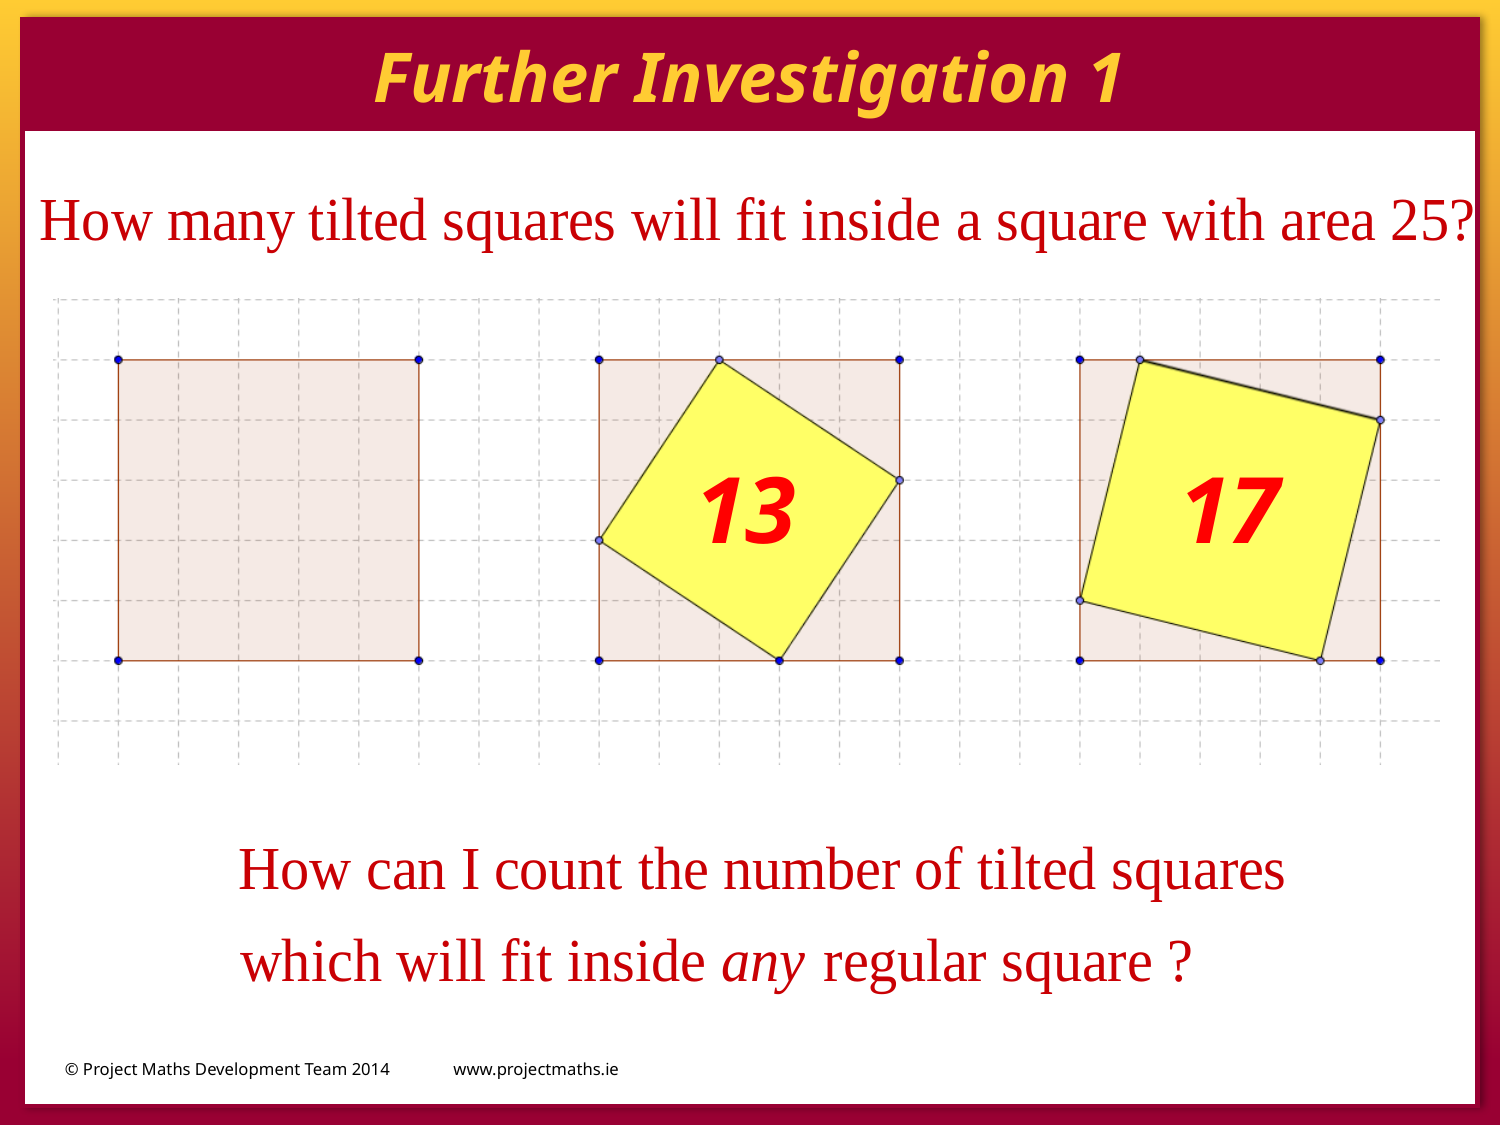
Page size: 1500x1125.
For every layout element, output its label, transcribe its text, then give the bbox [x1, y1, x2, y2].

footer © Project Maths Development Team 2014 www.projectmaths.ie [50, 1051, 638, 1112]
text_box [229, 833, 1296, 1008]
picture [52, 297, 1440, 765]
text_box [30, 184, 1500, 266]
title Further Investigation 1 [21, 18, 1479, 131]
